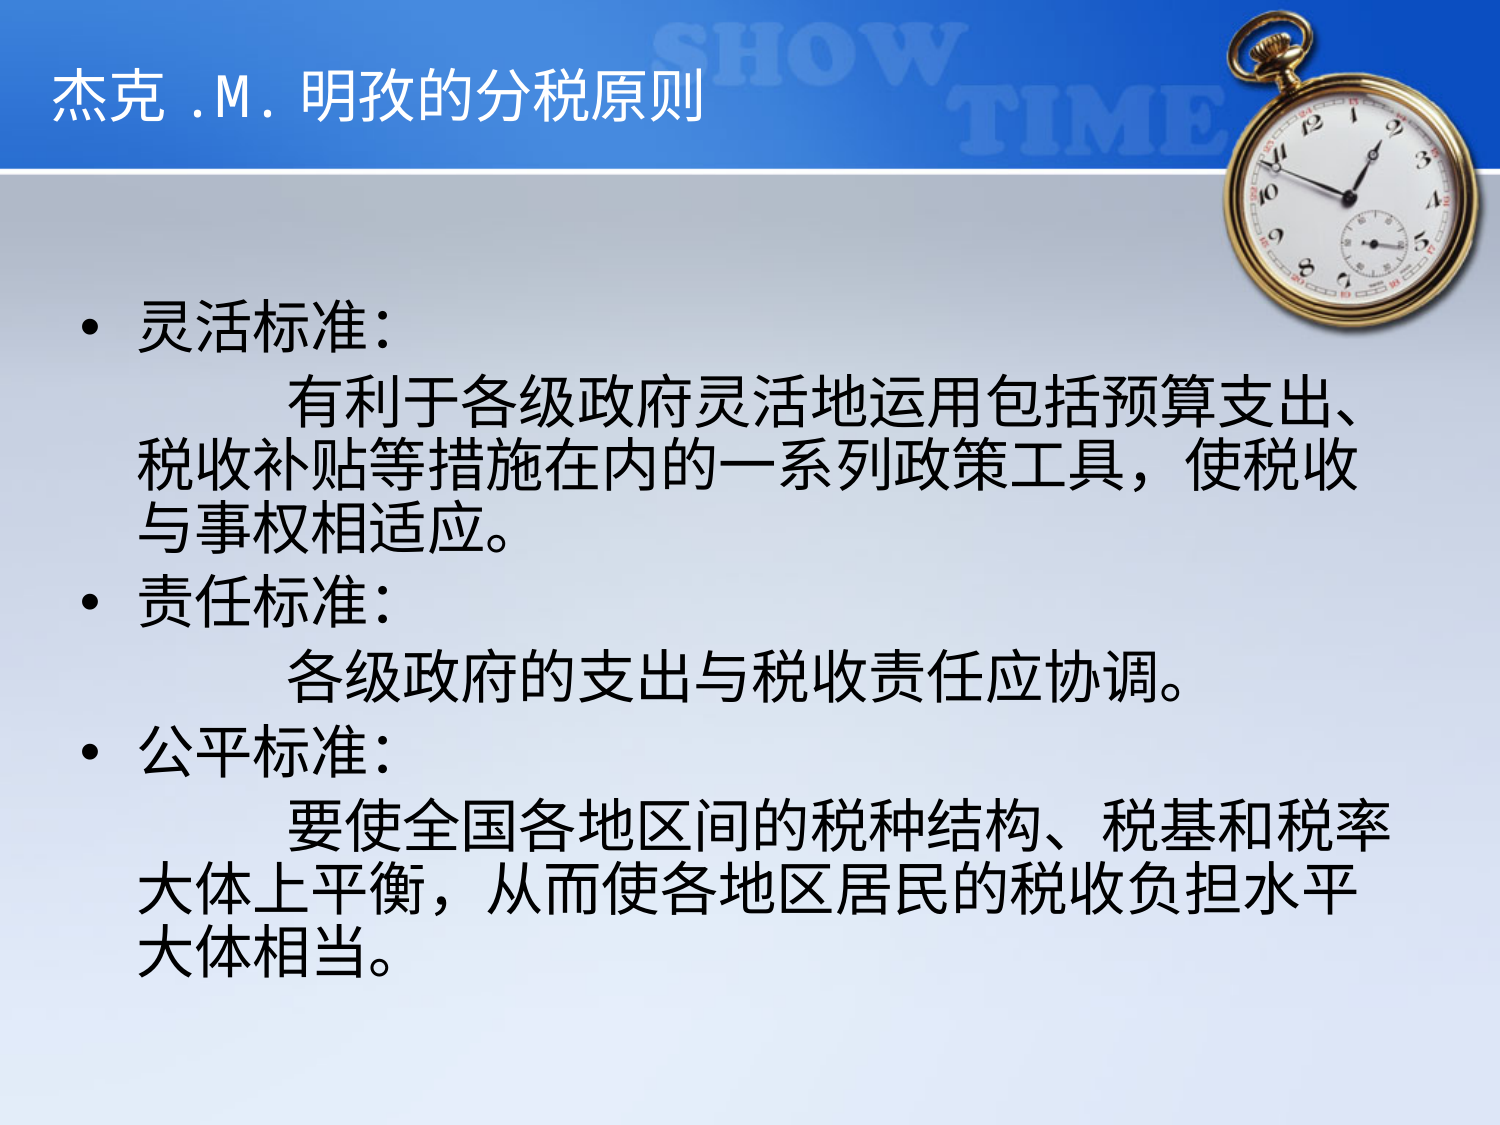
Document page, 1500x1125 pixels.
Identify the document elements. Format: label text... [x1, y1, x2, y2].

title 杰克.M.明孜的分税原则 [35, 35, 1223, 155]
picture [0, 0, 1500, 1125]
list 灵活标准： 有利于各级政府灵活地运用包括预算支出、税收补贴等措施在内的一系列政策工具，使税收与事权相适应。 责任标准： 各级政府的支出与税收责任应协调。 公平标准： 要使全国各地区间的税种结构、税基和税率大体上平衡，从而使各地区居民的税收负担水平大体相当。 [64, 290, 1415, 1034]
